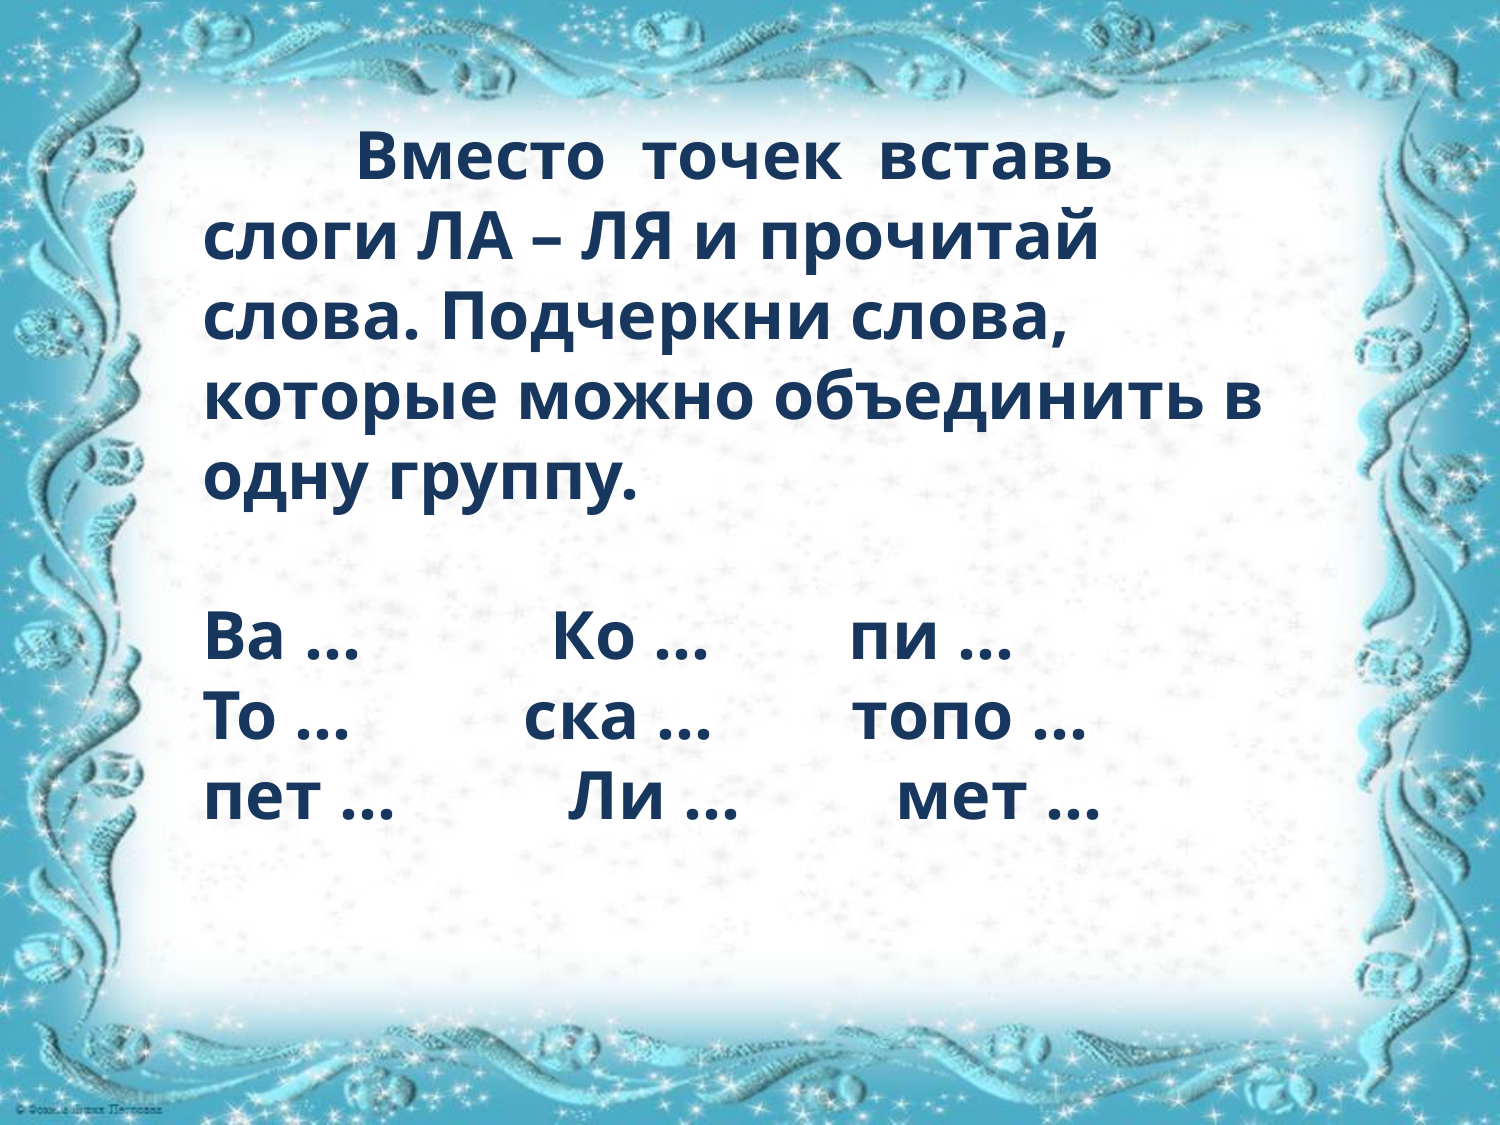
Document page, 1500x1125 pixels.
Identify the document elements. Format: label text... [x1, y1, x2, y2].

title Вместо точек вставь слоги ЛА – ЛЯ и прочитай слова. Подчеркни слова, которые можно объединить в одну группу. Ва … Ко … пи … То … ска … топо … пет … Ли … мет … [187, 105, 1336, 1032]
picture [0, 0, 1500, 1125]
